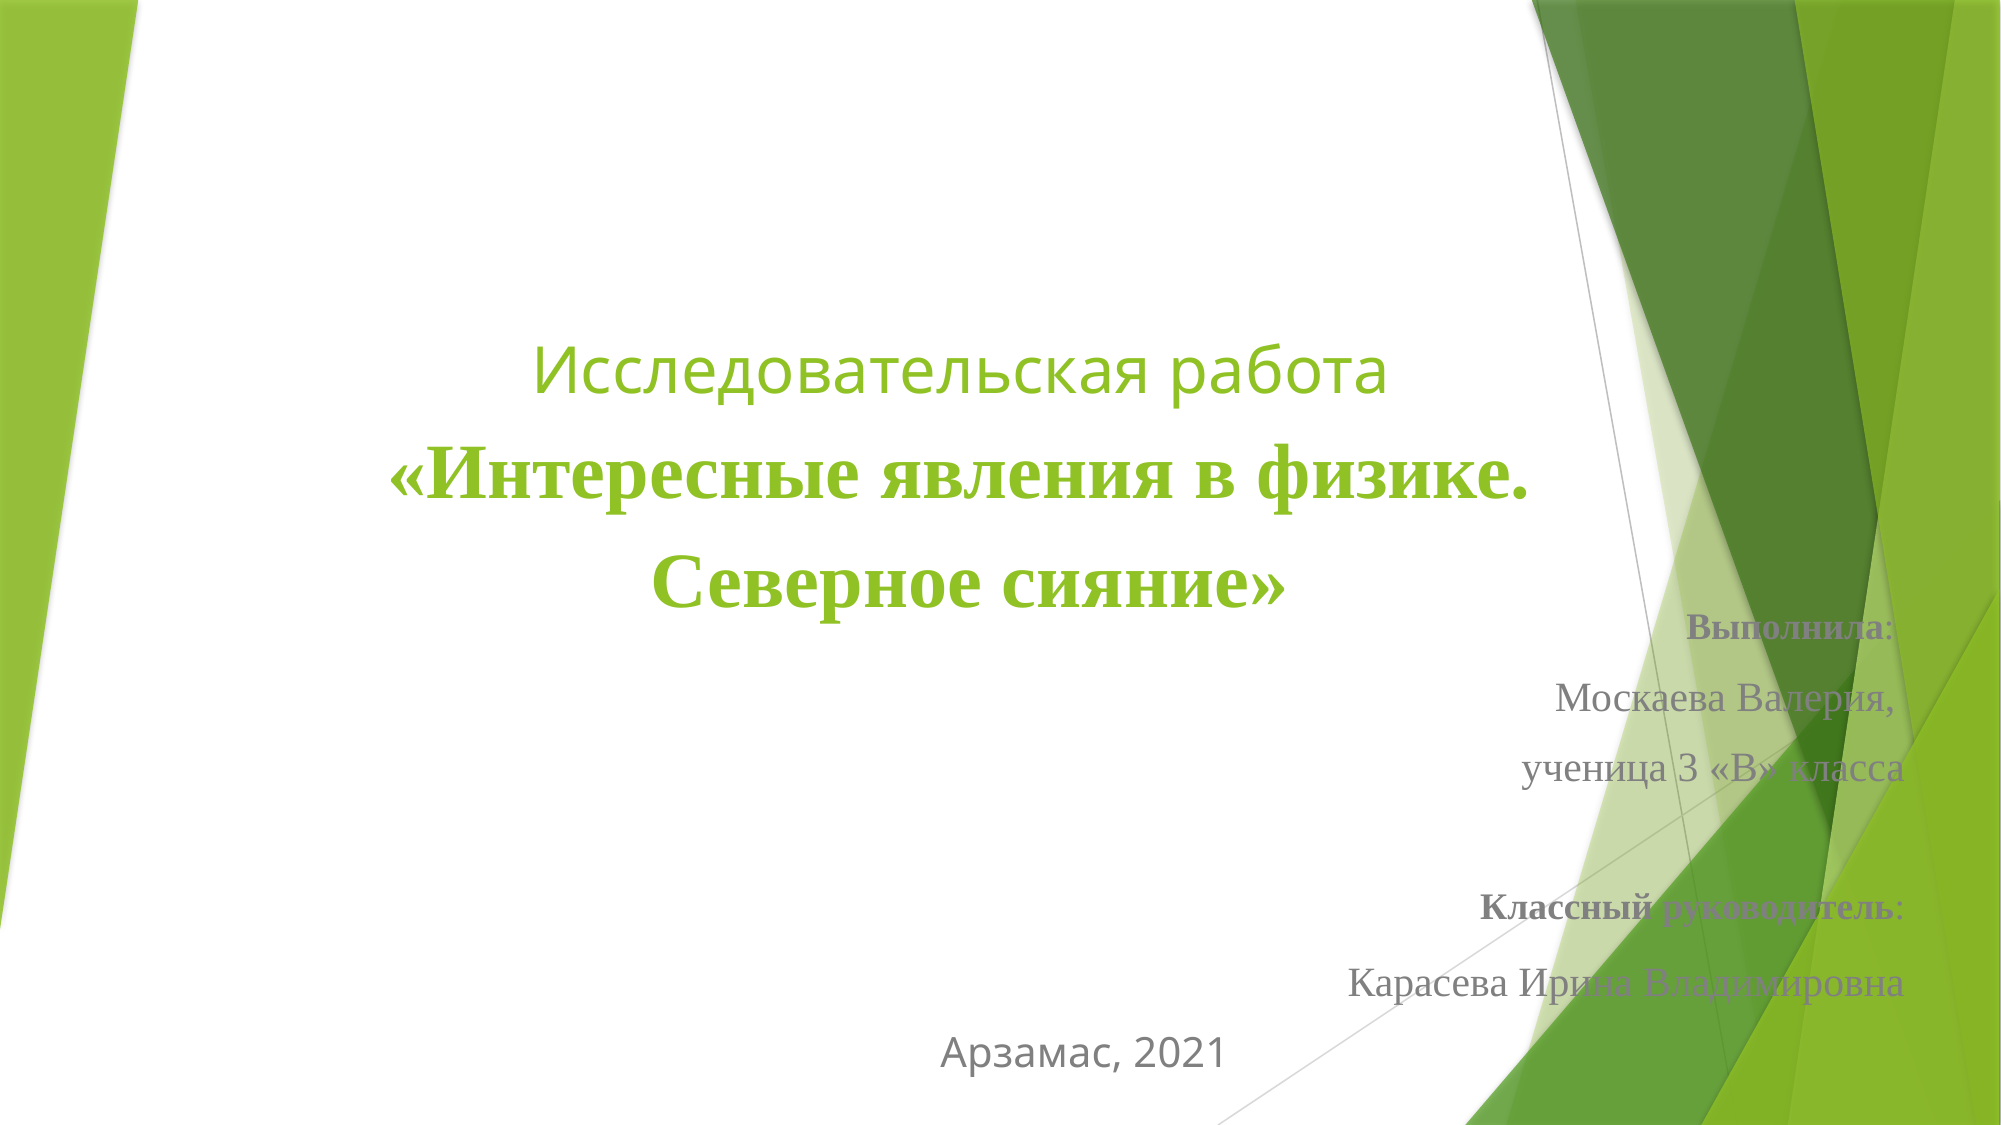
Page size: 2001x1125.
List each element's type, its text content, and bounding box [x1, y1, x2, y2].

title Исследовательская работа «Интересные явления в физике. Северное сияние» [126, 141, 1813, 725]
subtitle Выполнила: Москаева Валерия, ученица 3 «В» класса Классный руководитель: Карасева Ирина Владимировна Арзамас, 2021 [249, 590, 1920, 863]
